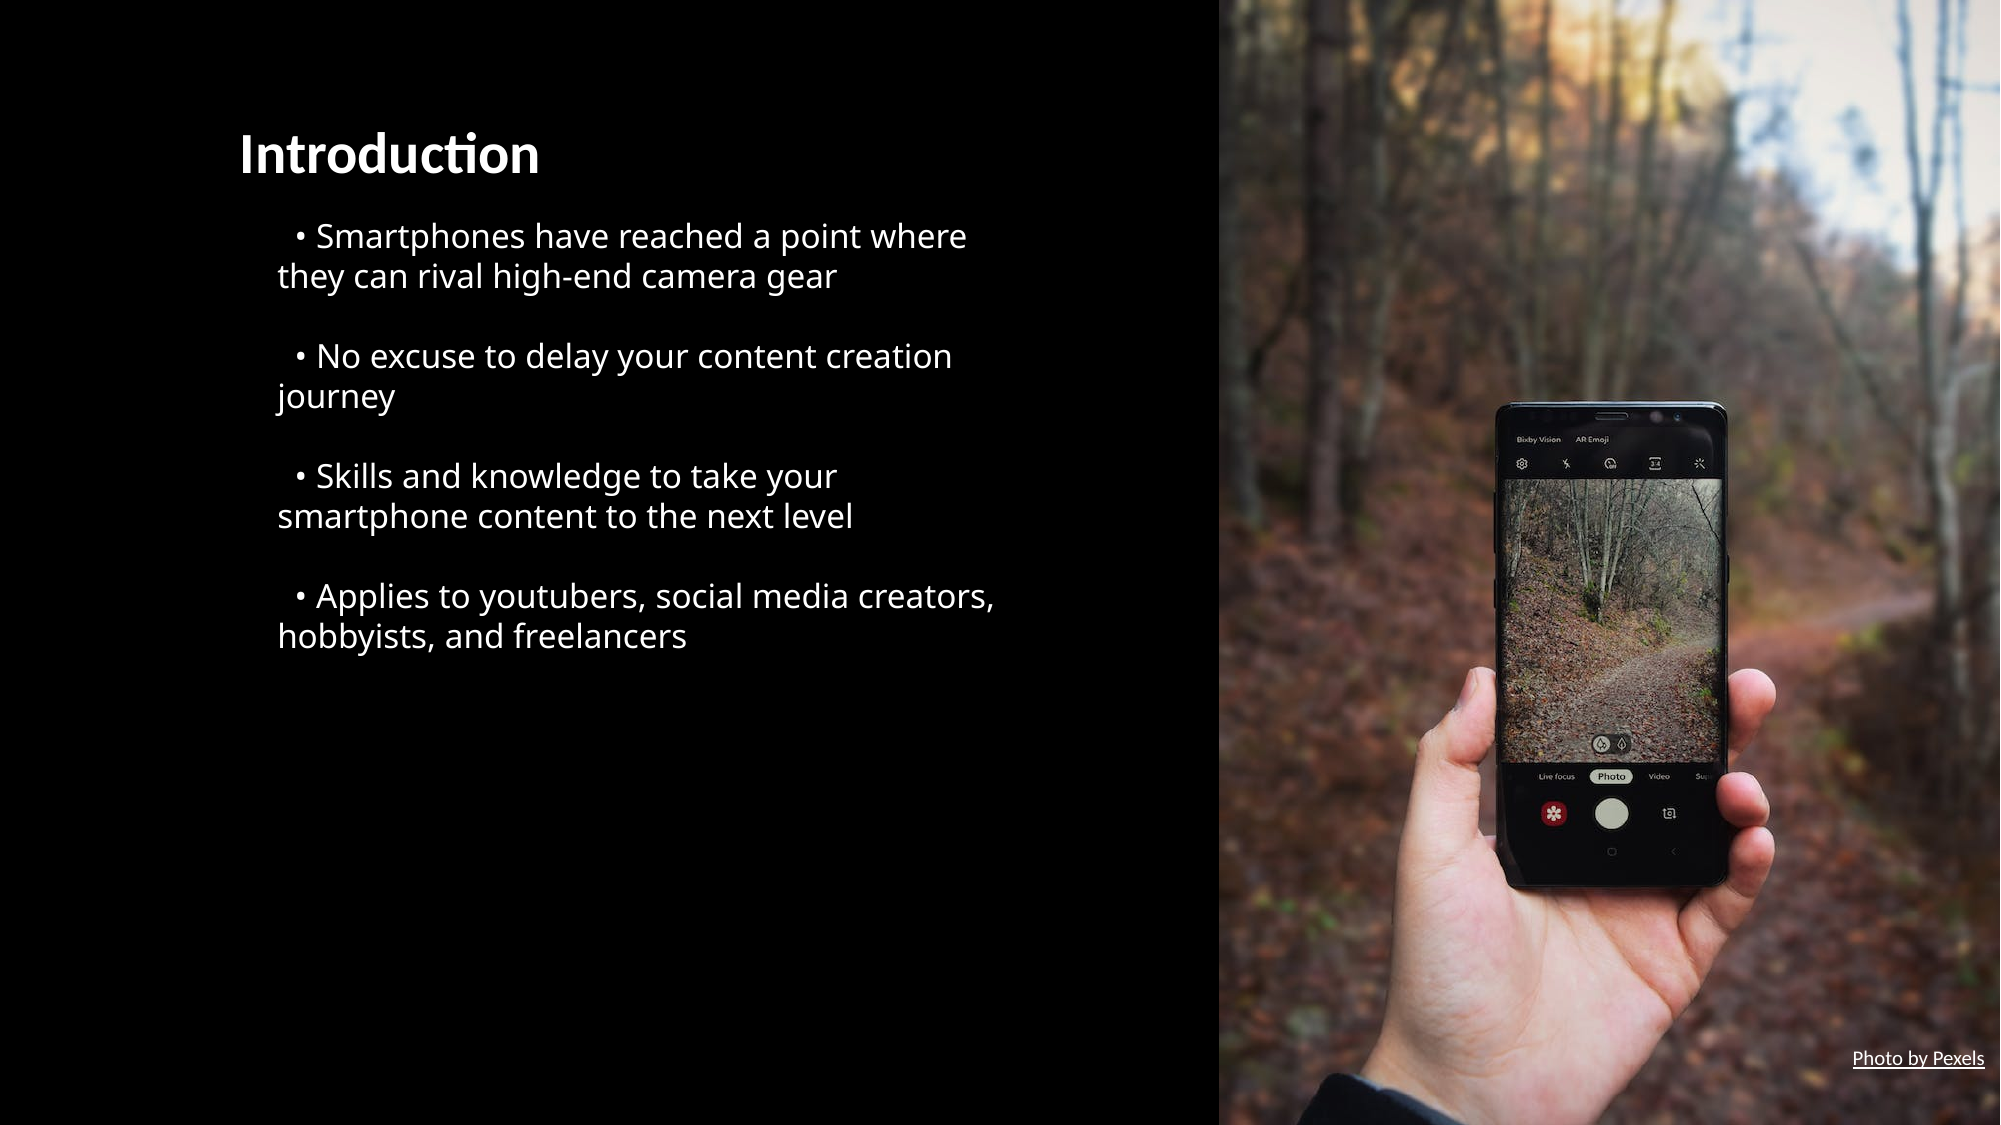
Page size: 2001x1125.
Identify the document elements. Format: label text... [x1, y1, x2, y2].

text_box • Smartphones have reached a point where they can rival high-end camera gear [262, 217, 1013, 293]
text_box • No excuse to delay your content creation journey [262, 337, 1013, 413]
text_box Introduction [225, 112, 1219, 188]
picture [1219, 0, 2000, 1125]
text_box • Skills and knowledge to take your smartphone content to the next level [262, 457, 1013, 533]
text_box • Applies to youtubers, social media creators, hobbyists, and freelancers [262, 577, 1013, 653]
